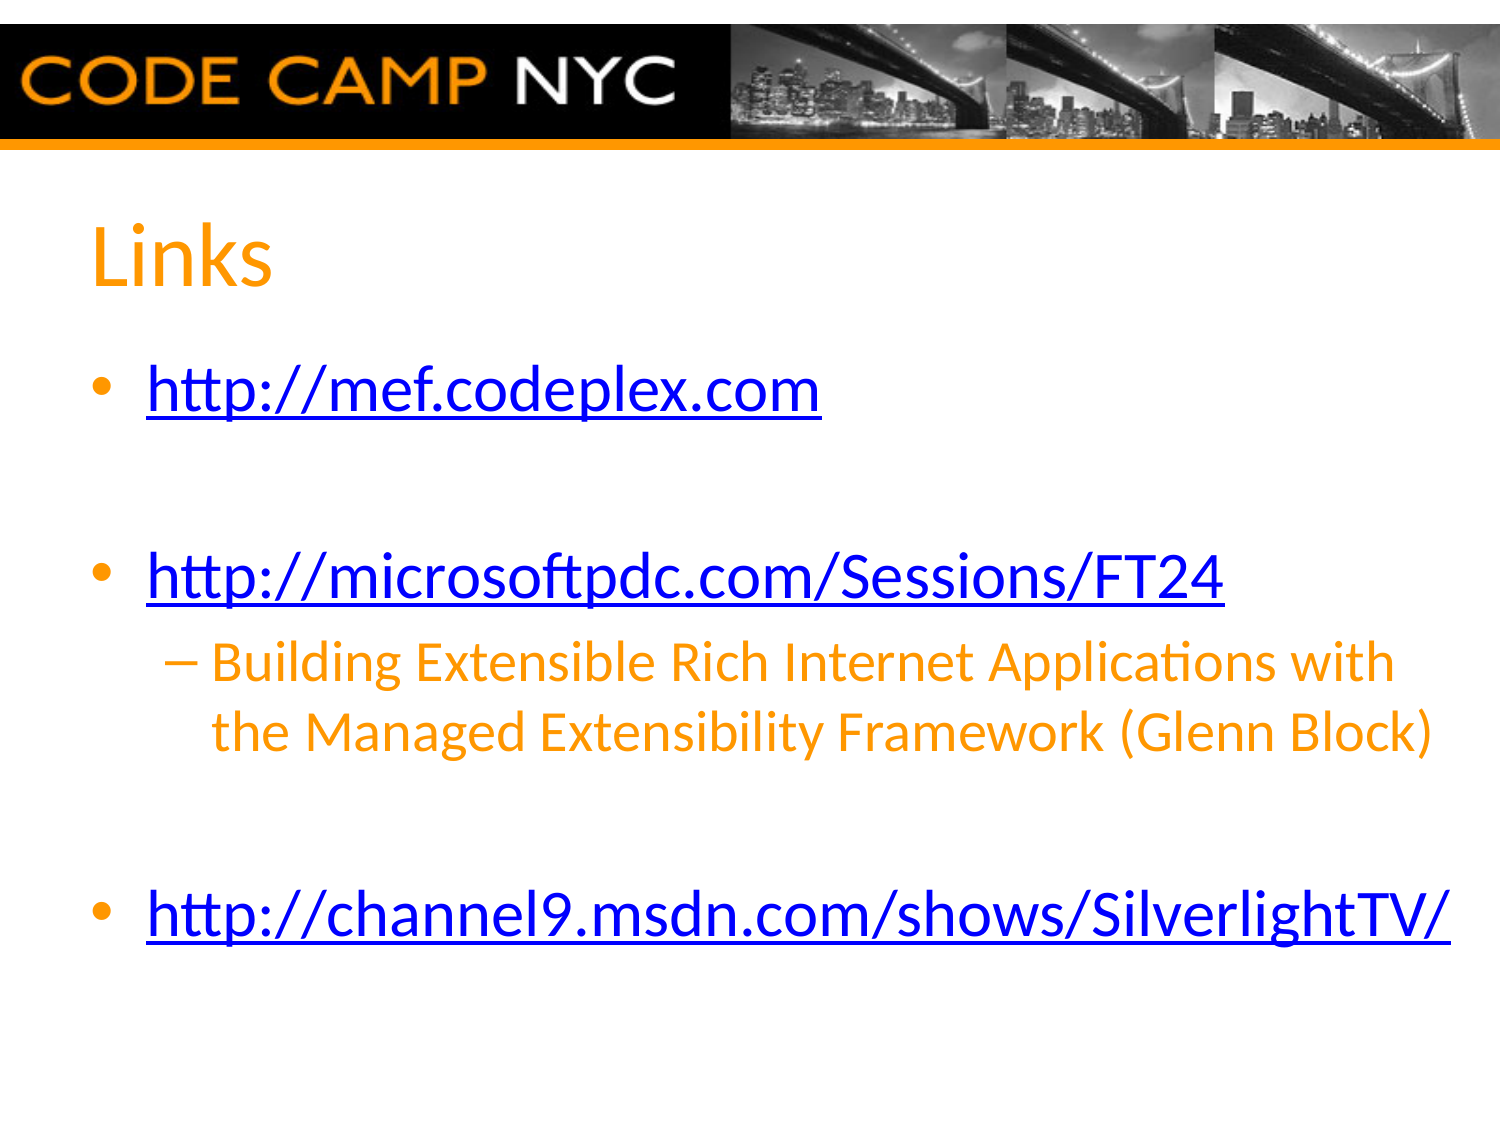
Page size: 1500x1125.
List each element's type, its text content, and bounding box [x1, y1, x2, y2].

picture [0, 24, 1500, 139]
title Links [74, 174, 1426, 326]
list http://mef.codeplex.com http://microsoftpdc.com/Sessions/FT24 Building Extensible Rich Internet Applications with the Managed Extensibility Framework (Glenn Block) http://channel9.msdn.com/shows/SilverlightTV/ [74, 337, 1476, 1088]
